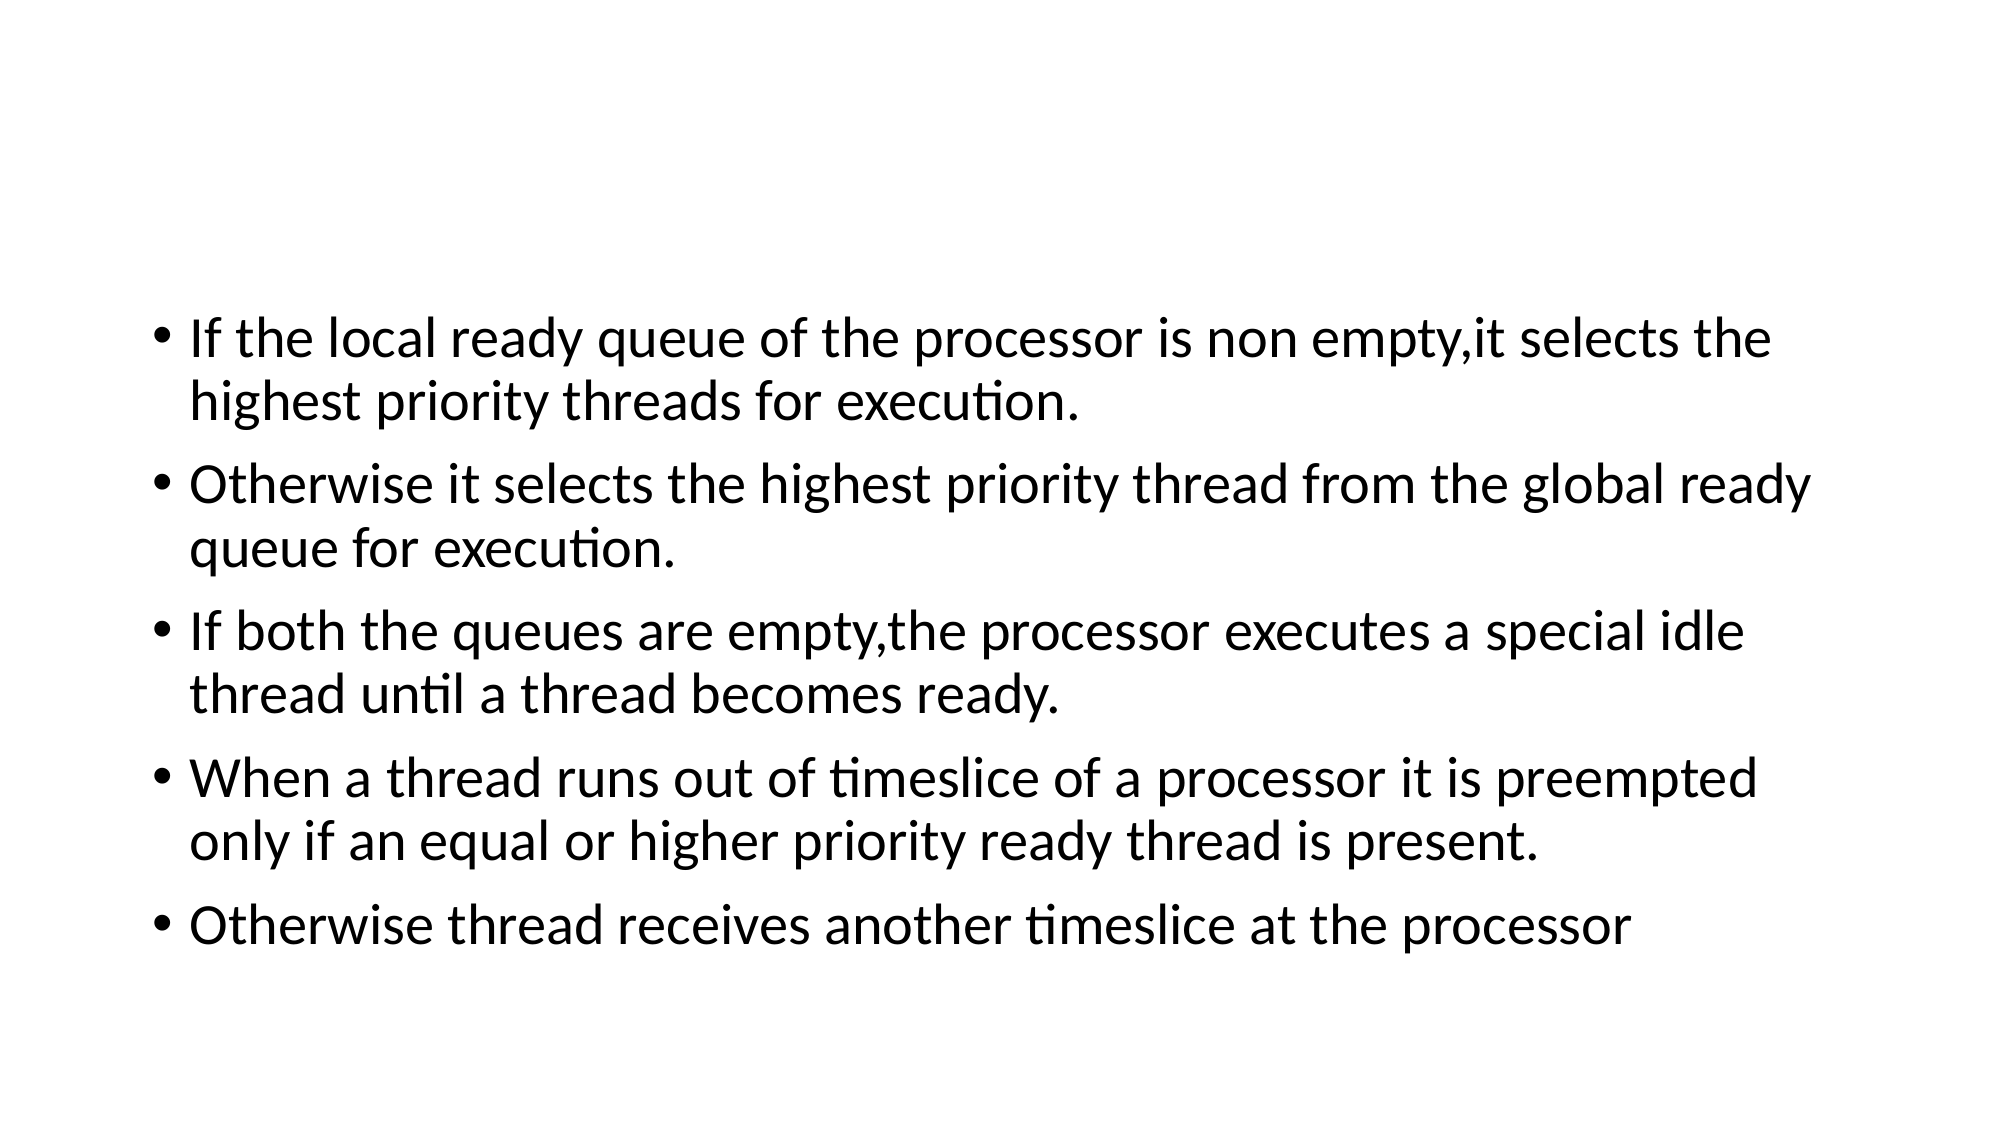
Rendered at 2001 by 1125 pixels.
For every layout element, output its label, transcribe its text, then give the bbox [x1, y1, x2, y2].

list If the local ready queue of the processor is non empty,it selects the highest priority threads for execution. Otherwise it selects the highest priority thread from the global ready queue for execution. If both the queues are empty,the processor executes a special idle thread until a thread becomes ready. When a thread runs out of timeslice of a processor it is preempted only if an equal or higher priority ready thread is present. Otherwise thread receives another timeslice at the processor [137, 299, 1863, 1014]
